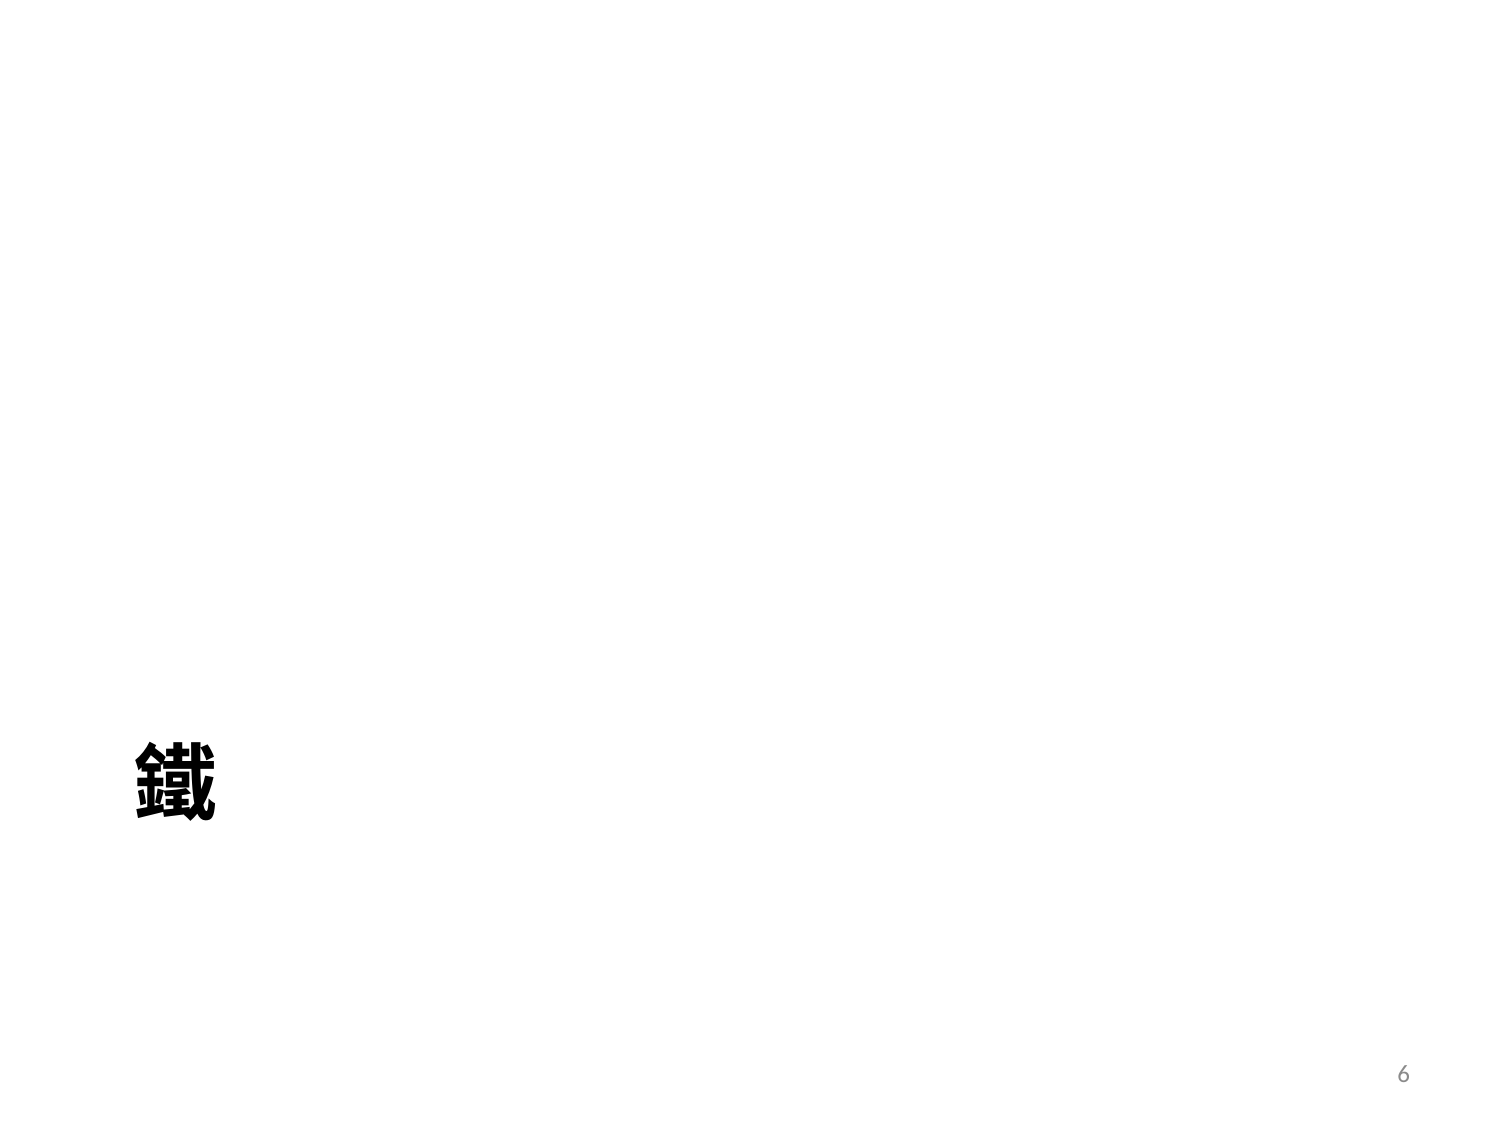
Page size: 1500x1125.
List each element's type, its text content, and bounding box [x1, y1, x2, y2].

slide_number 6 [1074, 1042, 1425, 1103]
title 鐵 [118, 722, 1394, 947]
